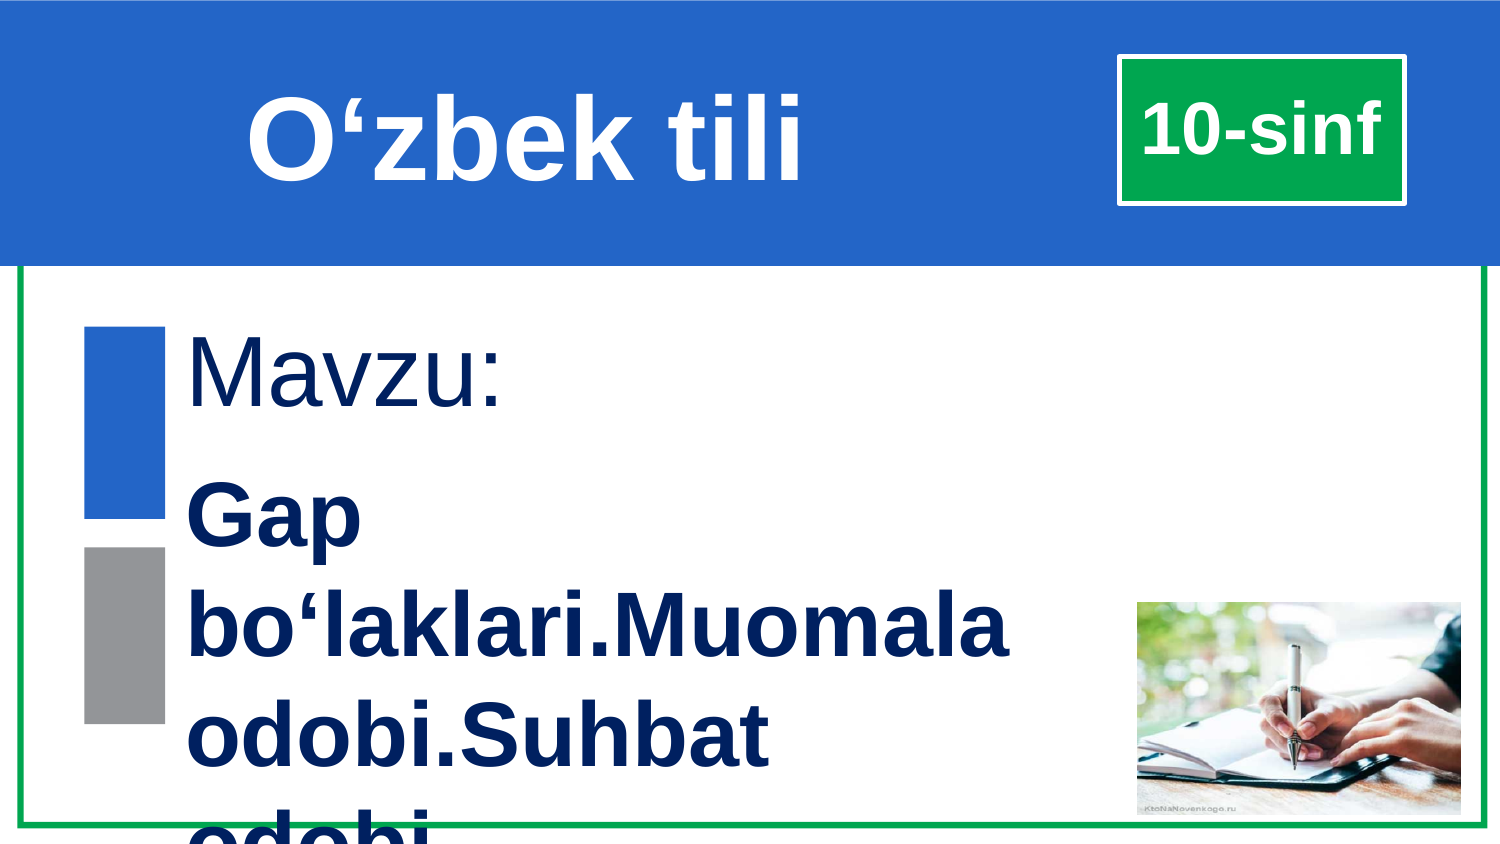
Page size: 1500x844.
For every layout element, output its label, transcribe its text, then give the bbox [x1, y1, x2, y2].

text_box [84, 547, 166, 725]
picture [1137, 602, 1461, 816]
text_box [1118, 56, 1406, 204]
title O‘zbek tili [210, 57, 946, 205]
text_box [84, 326, 166, 519]
text_box 10-sinf [1409, 76, 1415, 170]
text_box [0, 0, 1500, 266]
text_box Mavzu: Gap bo‘laklari.Muomala odobi.Suhbat odobi. [184, 295, 1329, 844]
